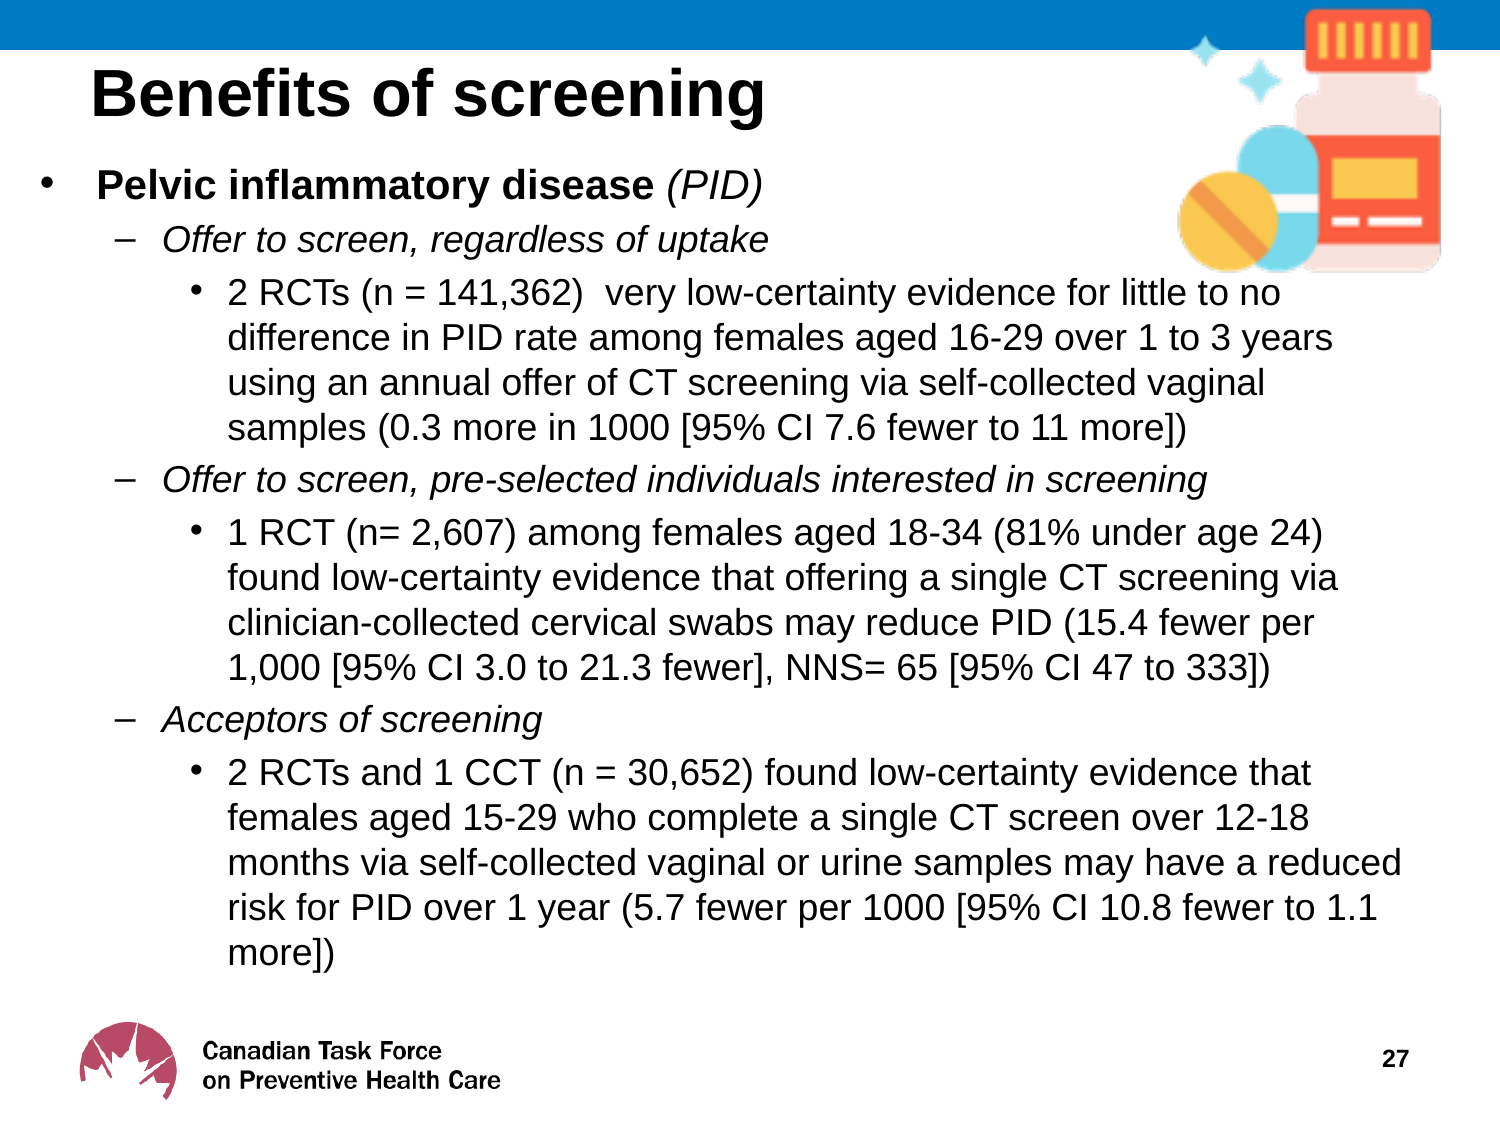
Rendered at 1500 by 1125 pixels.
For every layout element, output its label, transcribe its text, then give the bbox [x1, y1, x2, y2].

picture [75, 1021, 504, 1100]
list Pelvic inflammatory disease (PID) Offer to screen, regardless of uptake 2 RCTs (n = 141,362) very low-certainty evidence for little to no difference in PID rate among females aged 16-29 over 1 to 3 years using an annual offer of CT screening via self-collected vaginal samples (0.3 more in 1000 [95% CI 7.6 fewer to 11 more]) Offer to screen, pre-selected individuals interested in screening 1 RCT (n= 2,607) among females aged 18-34 (81% under age 24) found low-certainty evidence that offering a single CT screening via clinician-collected cervical swabs may reduce PID (15.4 fewer per 1,000 [95% CI 3.0 to 21.3 fewer], NNS= 65 [95% CI 47 to 333]) Acceptors of screening 2 RCTs and 1 CCT (n = 30,652) found low-certainty evidence that females aged 15-29 who complete a single CT screen over 12-18 months via self-collected vaginal or urine samples may have a reduced risk for PID over 1 year (5.7 fewer per 1000 [95% CI 10.8 fewer to 1.1 more]) [24, 149, 1425, 1016]
picture [1089, 0, 1500, 359]
title Benefits of screening [75, 27, 1084, 149]
slide_number 27 [1074, 1027, 1425, 1088]
